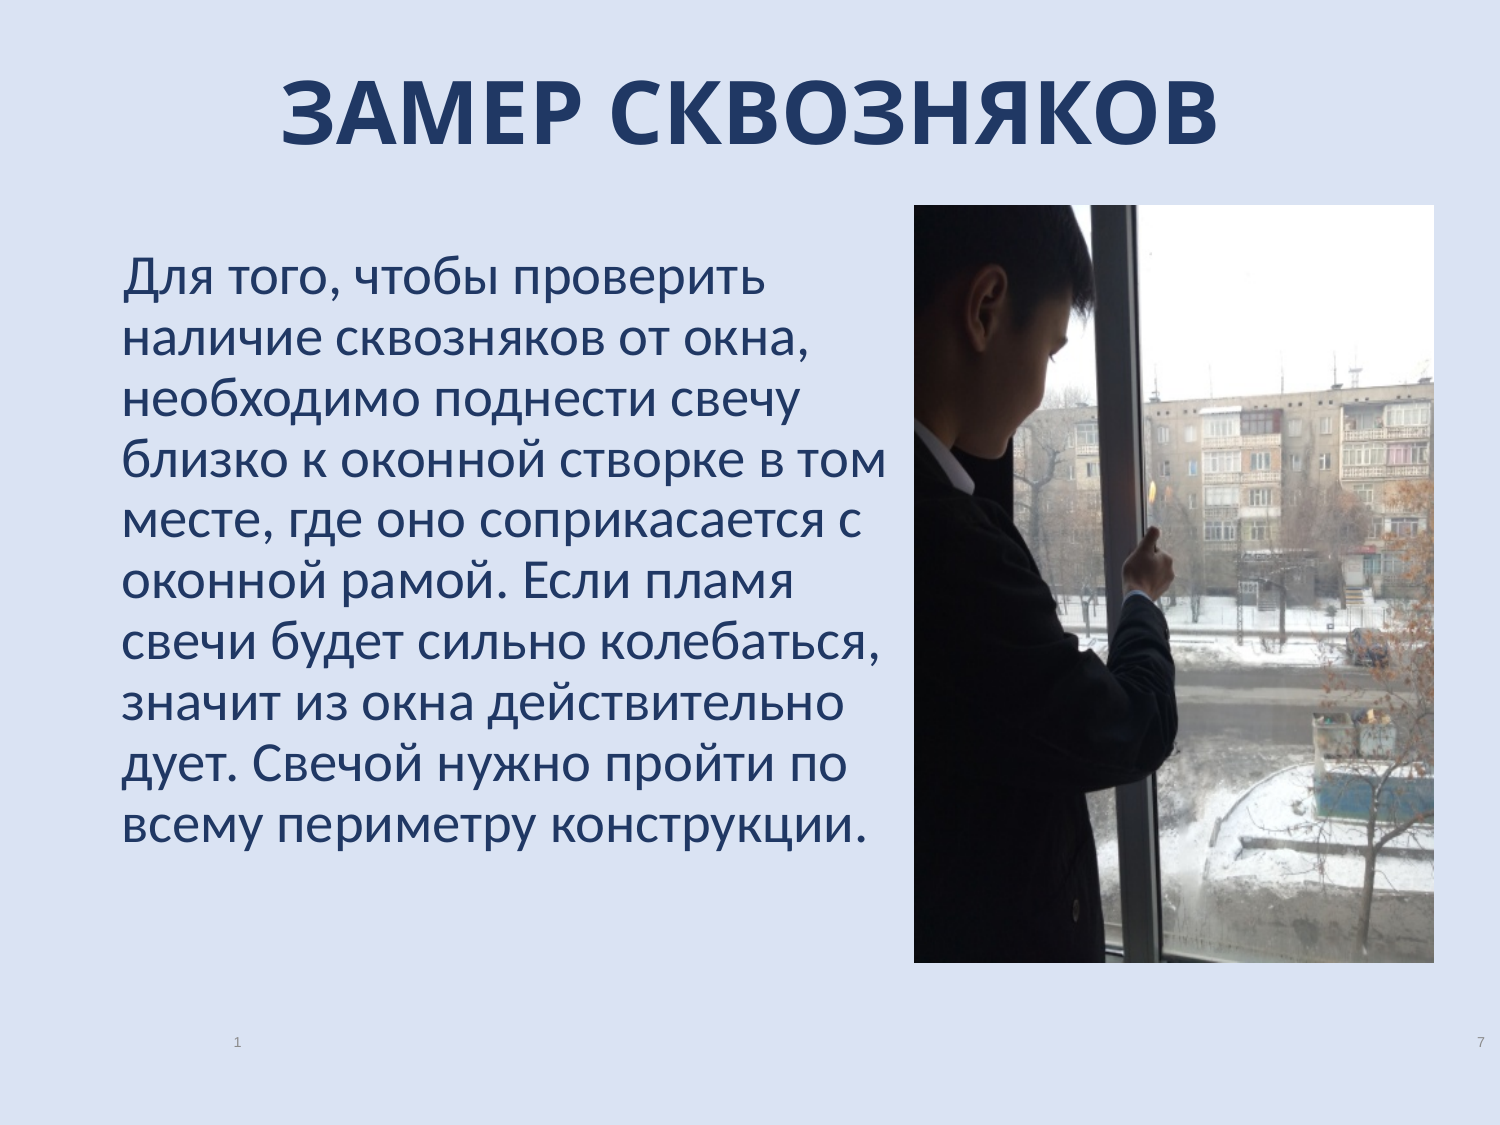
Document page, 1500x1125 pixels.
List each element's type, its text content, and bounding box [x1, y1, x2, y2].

picture [913, 205, 1434, 963]
title ЗАМЕР СКВОЗНЯКОВ [103, 59, 1397, 278]
slide_number 7 [1149, 1005, 1500, 1061]
list Для того, чтобы проверить наличие сквозняков от окна, необходимо поднести свечу близко к оконной створке в том месте, где оно соприкасается с оконной рамой. Если пламя свечи будет сильно колебаться, значит из окна действительно дует. Свечой нужно пройти по всему периметру конструкции. [70, 237, 908, 931]
footer 1 [0, 1005, 475, 1061]
